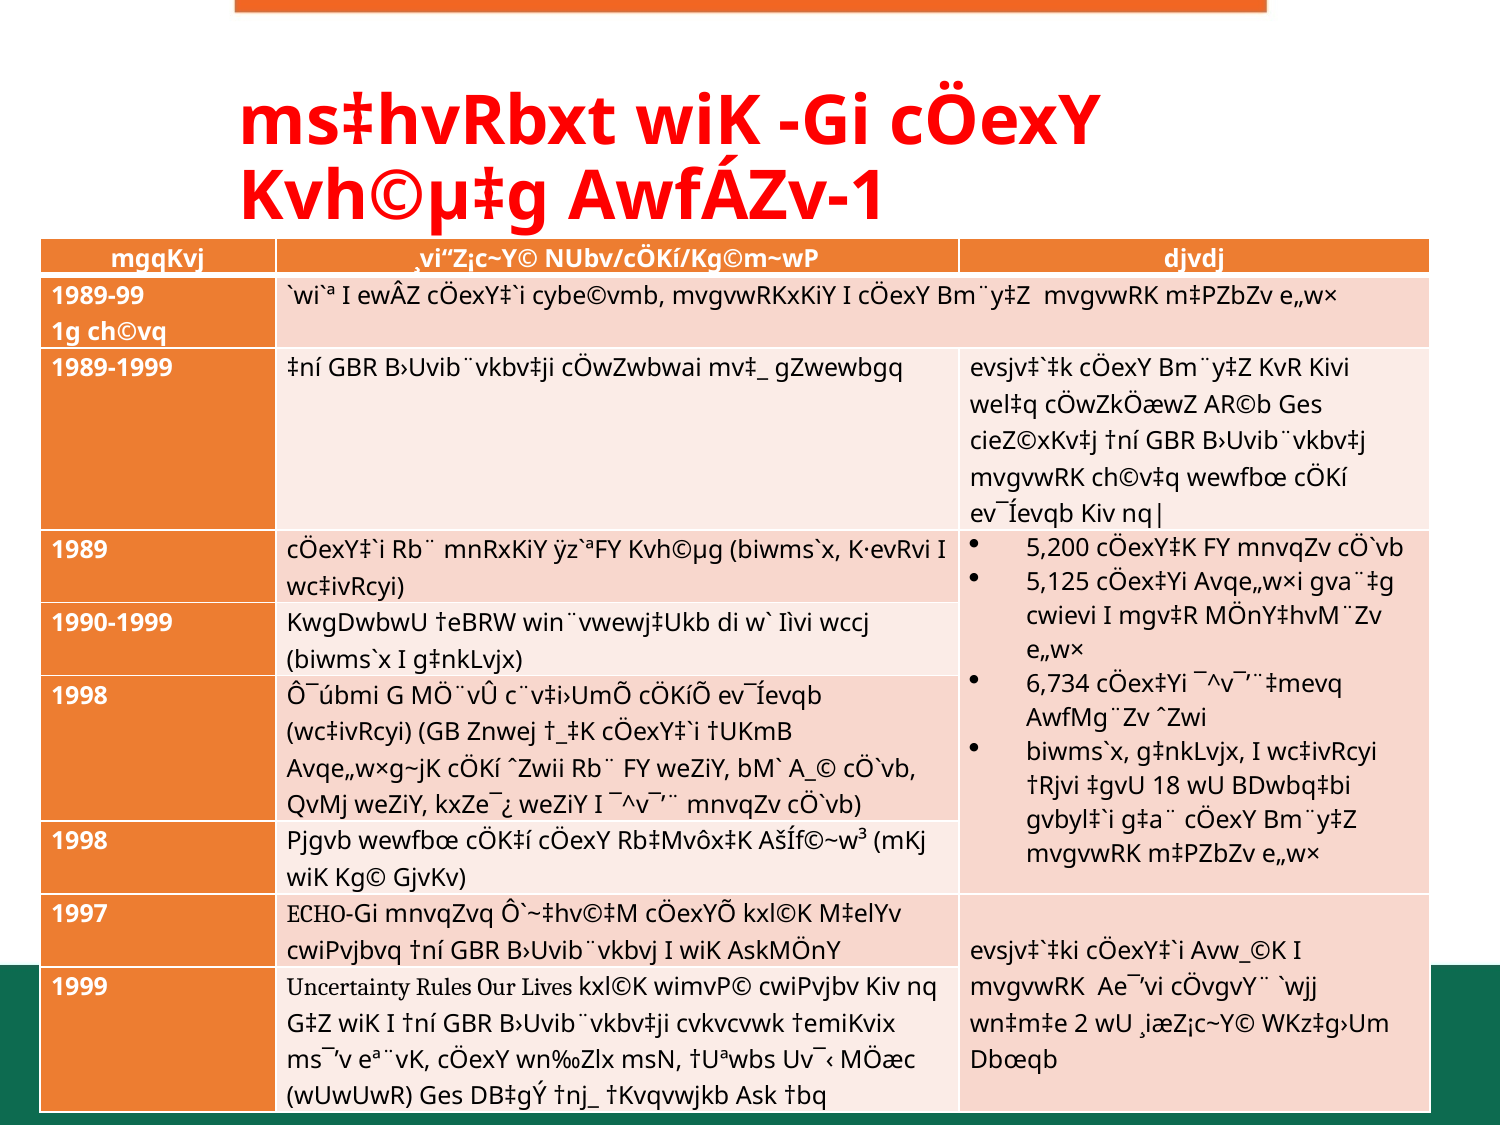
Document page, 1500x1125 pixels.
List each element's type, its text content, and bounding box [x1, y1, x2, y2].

table_cell 1990-1999 [41, 603, 275, 675]
table_cell Ô¯úbmi G MÖ¨vÛ c¨v‡i›UmÕ cÖKíÕ ev¯Íevqb (wc‡ivRcyi) (GB Znwej †_‡K cÖexY‡`i †UKmB Avqe„w×g~jK cÖKí ˆZwii Rb¨ FY weZiY, bM` A_© cÖ`vb, QvMj weZiY, kxZe¯¿ weZiY I ¯^v¯’¨ mnvqZv cÖ`vb) [277, 676, 958, 820]
table_cell 1989 [41, 531, 275, 602]
table_cell evsjv‡`‡ki cÖexY‡`i Avw_©K I mvgvwRK Ae¯’vi cÖvgvY¨ `wjj wn‡m‡e 2 wU ¸iæZ¡c~Y© WKz‡g›Um Dbœqb [960, 895, 1429, 1111]
table_cell 5,200 cÖexY‡K FY mnvqZv cÖ`vb 5,125 cÖex‡Yi Avqe„w×i gva¨‡g cwievi I mgv‡R MÖnY‡hvM¨Zv e„w× 6,734 cÖex‡Yi ¯^v¯’¨‡mevq AwfMg¨Zv ˆZwi biwms`x, g‡nkLvjx, I wc‡ivRcyi †Rjvi ‡gvU 18 wU BDwbq‡bi gvbyl‡`i g‡a¨ cÖexY Bm¨y‡Z mvgvwRK m‡PZbZv e„w× [960, 531, 1429, 893]
table_cell 1998 [41, 822, 275, 893]
table_cell `wi`ª I ewÂZ cÖexY‡`i cybe©vmb, mvgvwRKxKiY I cÖexY Bm¨y‡Z mvgvwRK m‡PZbZv e„w× [277, 278, 1429, 347]
table_cell 1997 [41, 895, 275, 966]
table_cell cÖexY‡`i Rb¨ mnRxKiY ÿz`ªFY Kvh©µg (biwms`x, K·evRvi I wc‡ivRcyi) [277, 531, 958, 602]
picture [0, 0, 1500, 1125]
table_header ¸vi“Z¡c~Y© NUbv/cÖKí/Kg©m~wP [277, 239, 958, 272]
table_cell KwgDwbwU †eBRW win¨vwewj‡Ukb di w` Iìvi wccj (biwms`x I g‡nkLvjx) [277, 603, 958, 675]
table_cell 1989-1999 [41, 349, 275, 529]
table_cell ‡ní GBR B›Uvib¨vkbv‡ji cÖwZwbwai mv‡_ gZwewbgq [277, 349, 958, 529]
table_cell ECHO-Gi mnvqZvq Ô`~‡hv©‡M cÖexYÕ kxl©K M‡elYv cwiPvjbvq †ní GBR B›Uvib¨vkbvj I wiK AskMÖnY [277, 895, 958, 966]
table_header djvdj [960, 239, 1429, 272]
title ms‡hvRbxt wiK -Gi cÖexY Kvh©µ‡g AwfÁZv-1 [223, 59, 1391, 238]
table_cell 1999 [41, 968, 275, 1111]
table_header mgqKvj [41, 239, 275, 272]
table_cell Uncertainty Rules Our Lives kxl©K wimvP© cwiPvjbv Kiv nq G‡Z wiK I †ní GBR B›Uvib¨vkbv‡ji cvkvcvwk †emiKvix ms¯’v eª¨vK, cÖexY wn‰Zlx msN, †Uªwbs Uv¯‹ MÖæc (wUwUwR) Ges DB‡gÝ †nj_ †Kvqvwjkb Ask †bq [277, 968, 958, 1111]
table_cell 1998 [41, 676, 275, 820]
table_cell evsjv‡`‡k cÖexY Bm¨y‡Z KvR Kivi wel‡q cÖwZkÖæwZ AR©b Ges cieZ©xKv‡j †ní GBR B›Uvib¨vkbv‡j mvgvwRK ch©v‡q wewfbœ cÖKí ev¯Íevqb Kiv nq| [960, 349, 1429, 529]
table_cell 1989-99 1g ch©vq [41, 278, 275, 347]
table_cell Pjgvb wewfbœ cÖK‡í cÖexY Rb‡Mvôx‡K AšÍf©~w³ (mKj wiK Kg© GjvKv) [277, 822, 958, 893]
